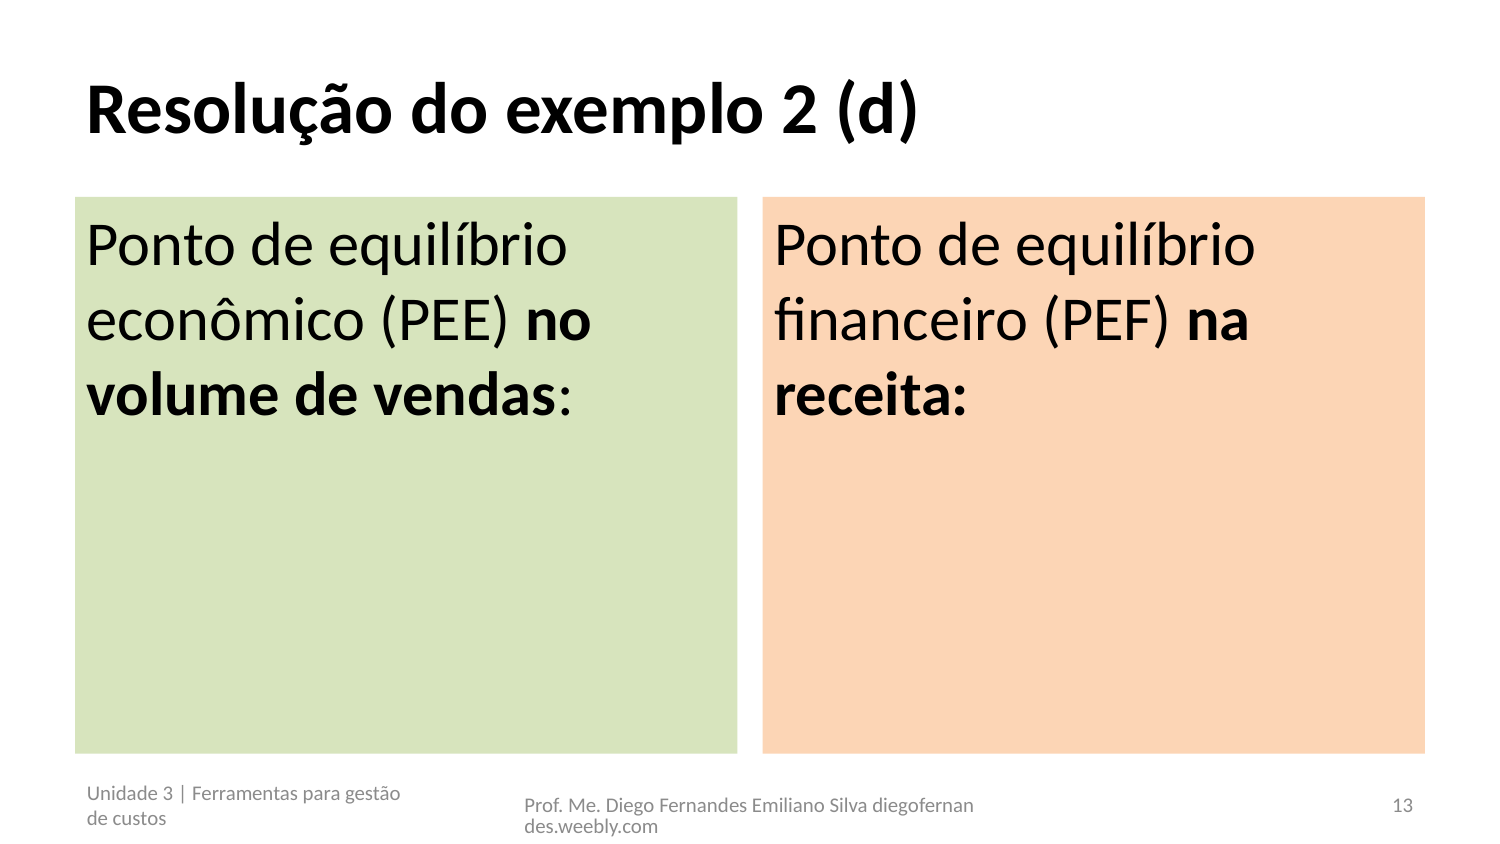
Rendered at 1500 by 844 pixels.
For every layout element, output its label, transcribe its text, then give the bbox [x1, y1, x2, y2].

slide_number 13 [1074, 782, 1425, 827]
footer Prof. Me. Diego Fernandes Emiliano Silva diegofernandes.weebly.com [512, 782, 988, 827]
slide_number Unidade 3 | Ferramentas para gestão de custos [75, 782, 425, 827]
title Resolução do exemplo 2 (d) [75, 33, 1425, 175]
